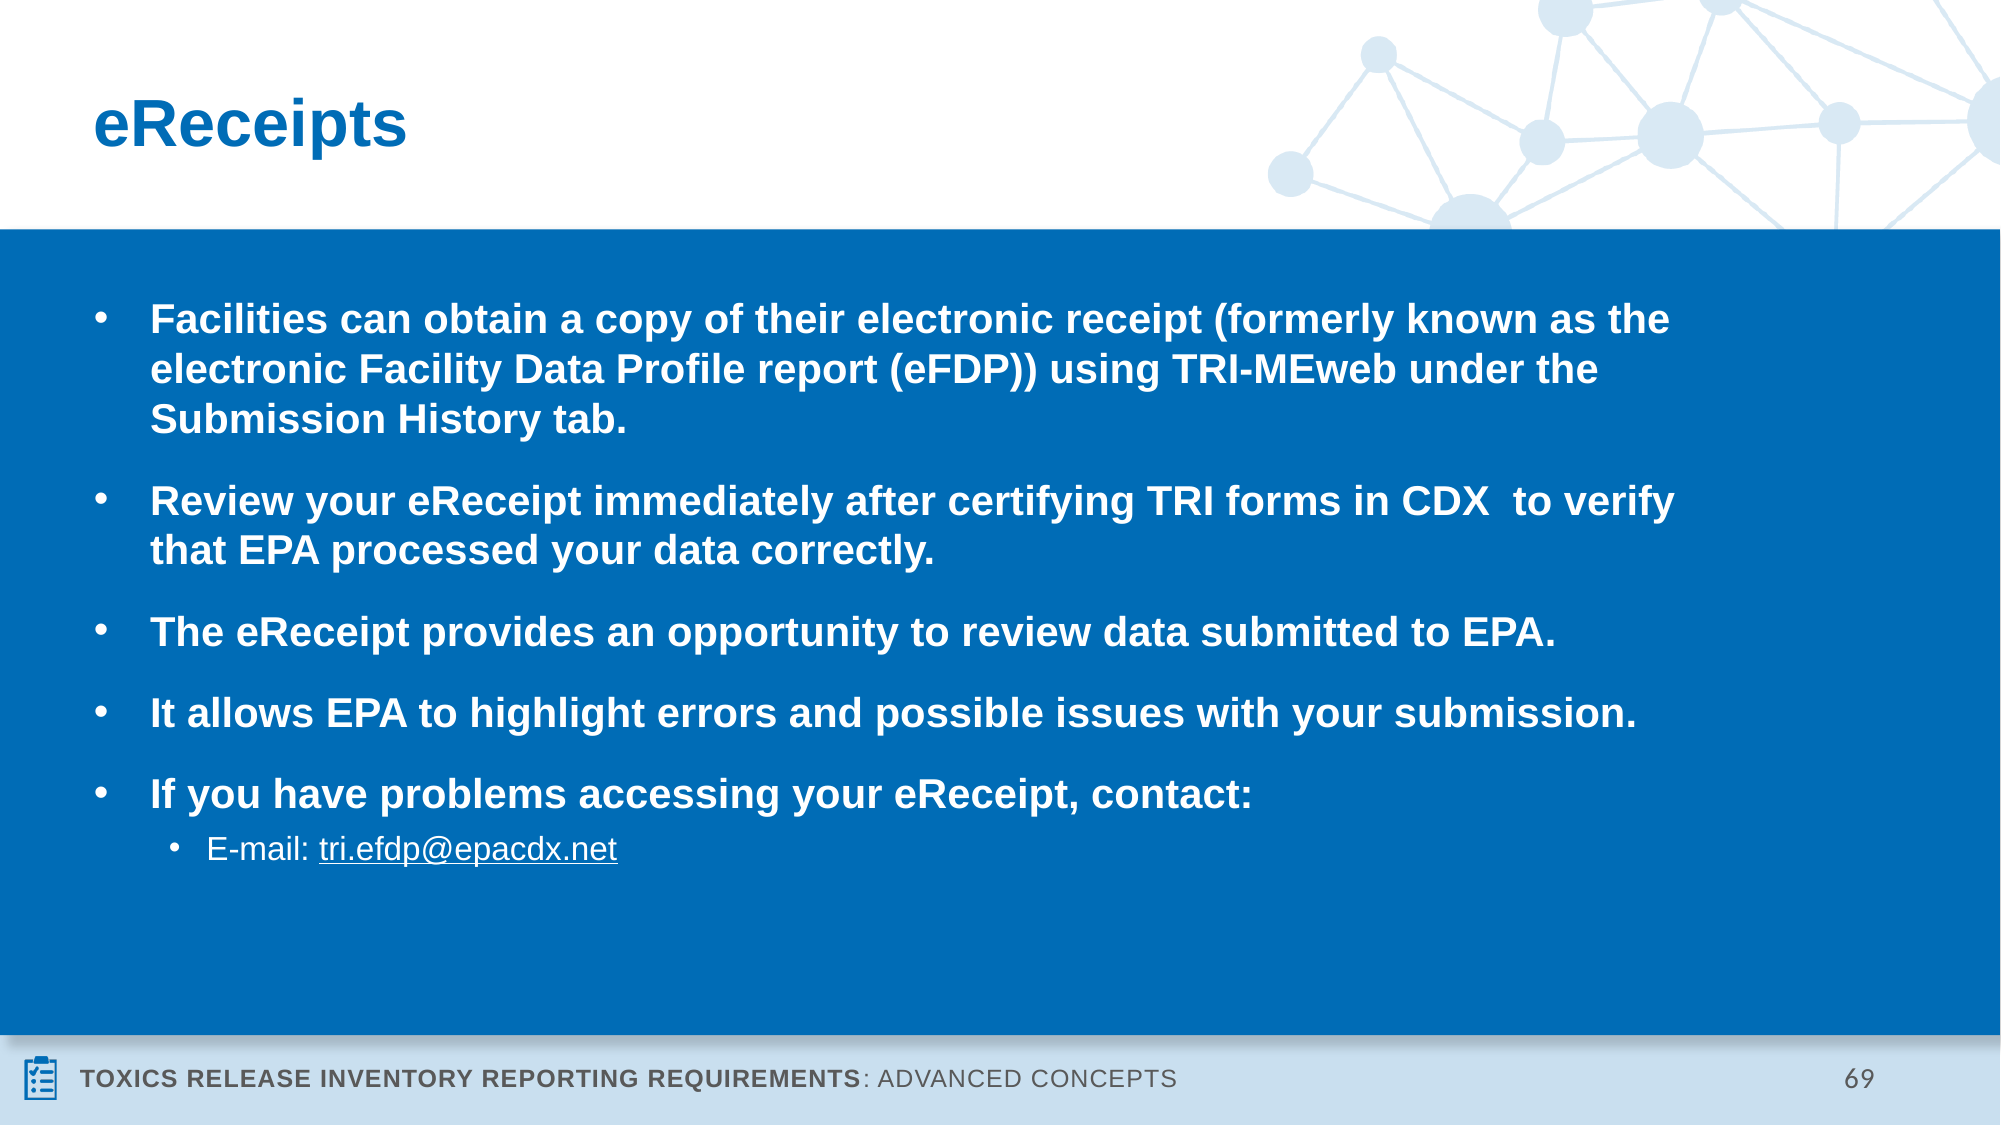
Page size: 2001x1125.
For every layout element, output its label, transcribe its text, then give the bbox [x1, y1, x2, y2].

list Facilities can obtain a copy of their electronic receipt (formerly known as the electronic Facility Data Profile report (eFDP)) using TRI-MEweb under the Submission History tab. Review your eReceipt immediately after certifying TRI forms in CDX to verify that EPA processed your data correctly. The eReceipt provides an opportunity to review data submitted to EPA. It allows EPA to highlight errors and possible issues with your submission. If you have problems accessing your eReceipt, contact: E-mail: tri.efdp@epacdx.net [78, 284, 1700, 941]
title eReceipts [78, 63, 1890, 186]
